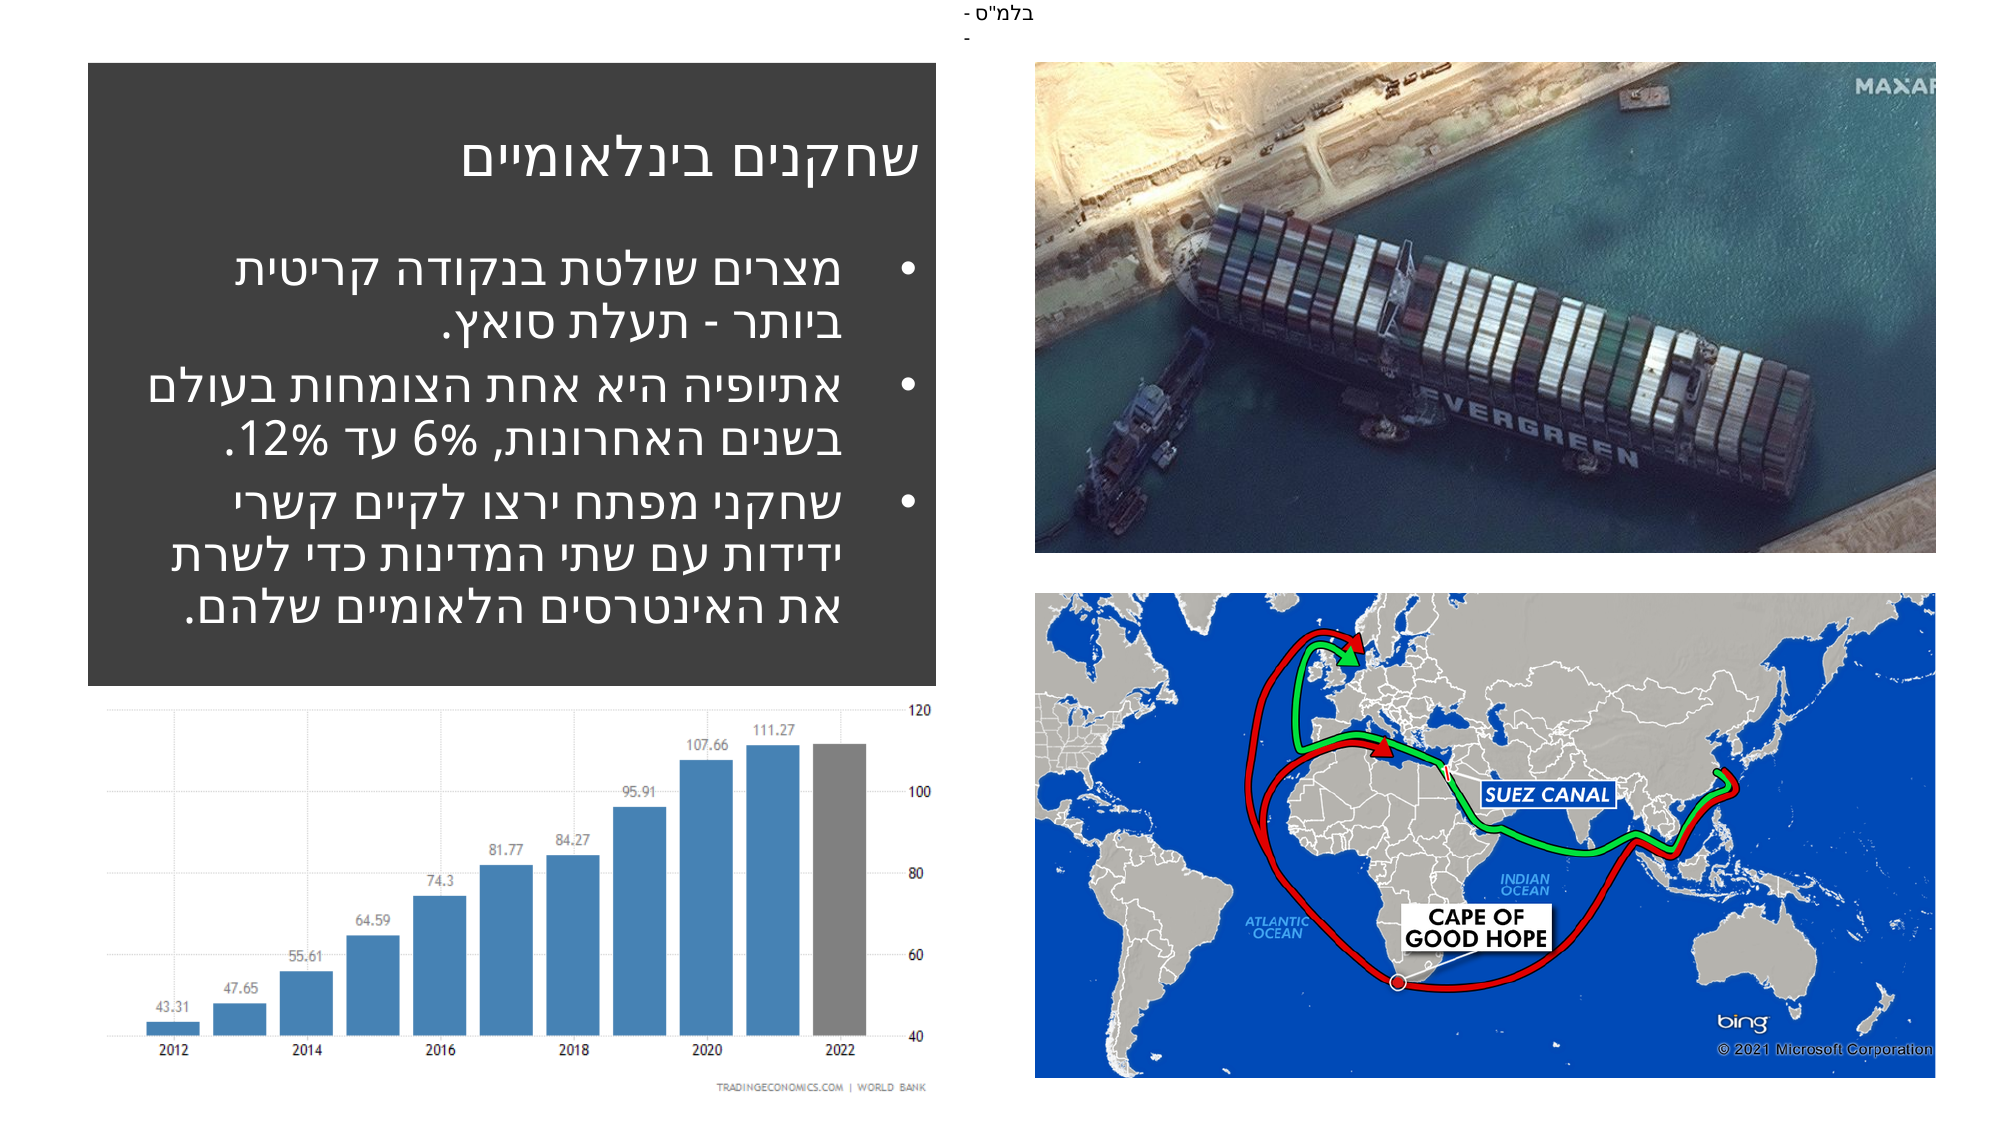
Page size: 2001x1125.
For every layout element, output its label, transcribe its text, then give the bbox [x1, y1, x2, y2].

picture [1035, 62, 1936, 553]
picture [80, 686, 981, 1106]
picture [1035, 593, 1936, 1109]
text_box מצרים שולטת בנקודה קריטית ביותר - תעלת סואץ. אתיופיה היא אחת הצומחות בעולם בשנים האחרונות, 6% עד 12%. שחקני מפתח ירצו לקיים קשרי ידידות עם שתי המדינות כדי לשרת את האינטרסים הלאומיים שלהם. [88, 197, 936, 686]
text_box שחקנים בינלאומיים [88, 62, 936, 197]
